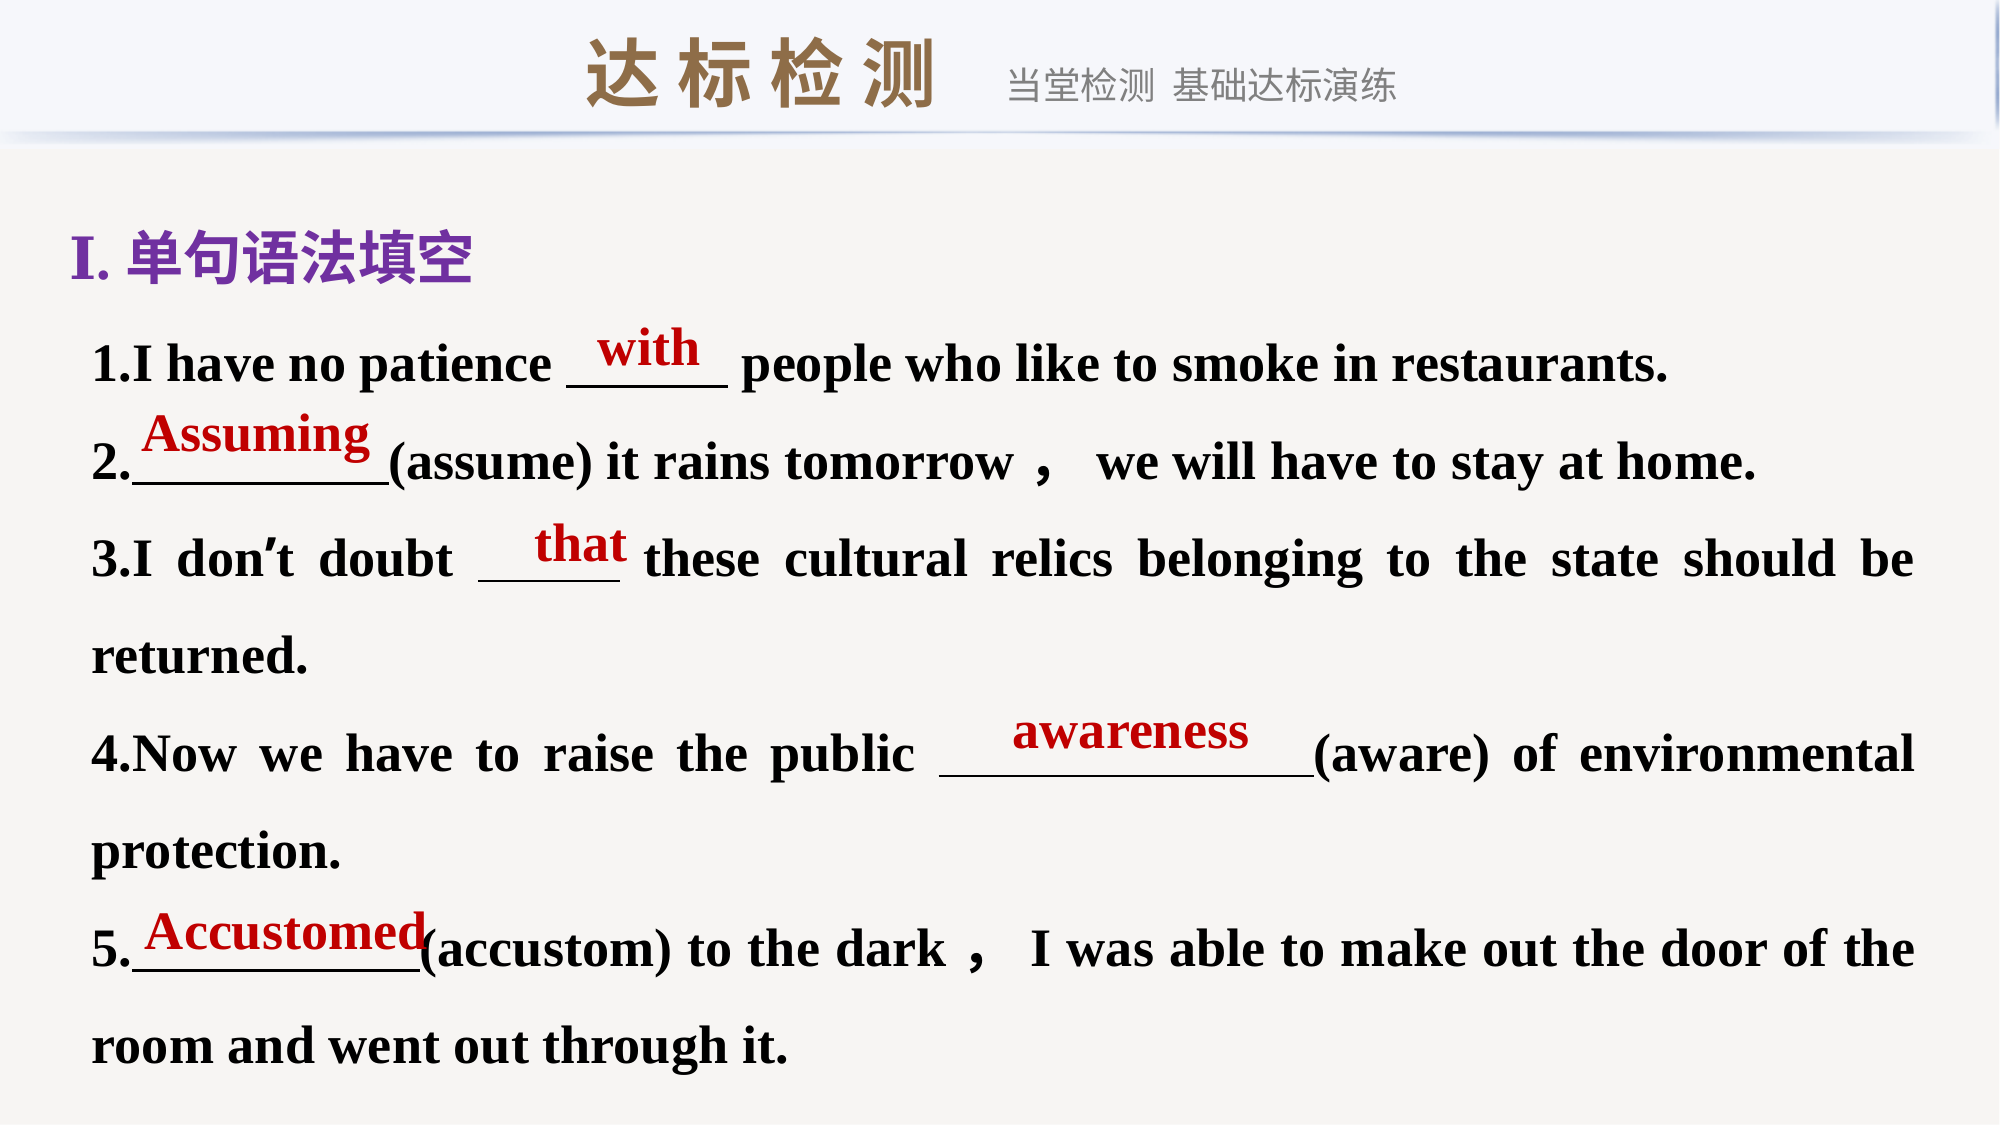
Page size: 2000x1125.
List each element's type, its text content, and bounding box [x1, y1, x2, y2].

text_box awareness [997, 687, 1265, 767]
text_box that [519, 500, 643, 580]
text_box Assuming [126, 390, 386, 470]
picture [0, 0, 2000, 149]
text_box with [583, 304, 716, 384]
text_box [458, 19, 1425, 126]
text_box Accustomed [130, 887, 444, 968]
text_box 1.I have no patience people who like to smoke in restaurants. 2. (assume) it rains tomorrow，we will have to stay at home. 3.I don’t doubt these cultural relics belonging to the state should be returned. 4.Now we have to raise the public (aware) of environmental protection. 5. (accustom) to the dark，I was able to make out the door of the room and went out through it. [76, 287, 1932, 1082]
text_box Ⅰ.单句语法填空 [54, 179, 1922, 299]
